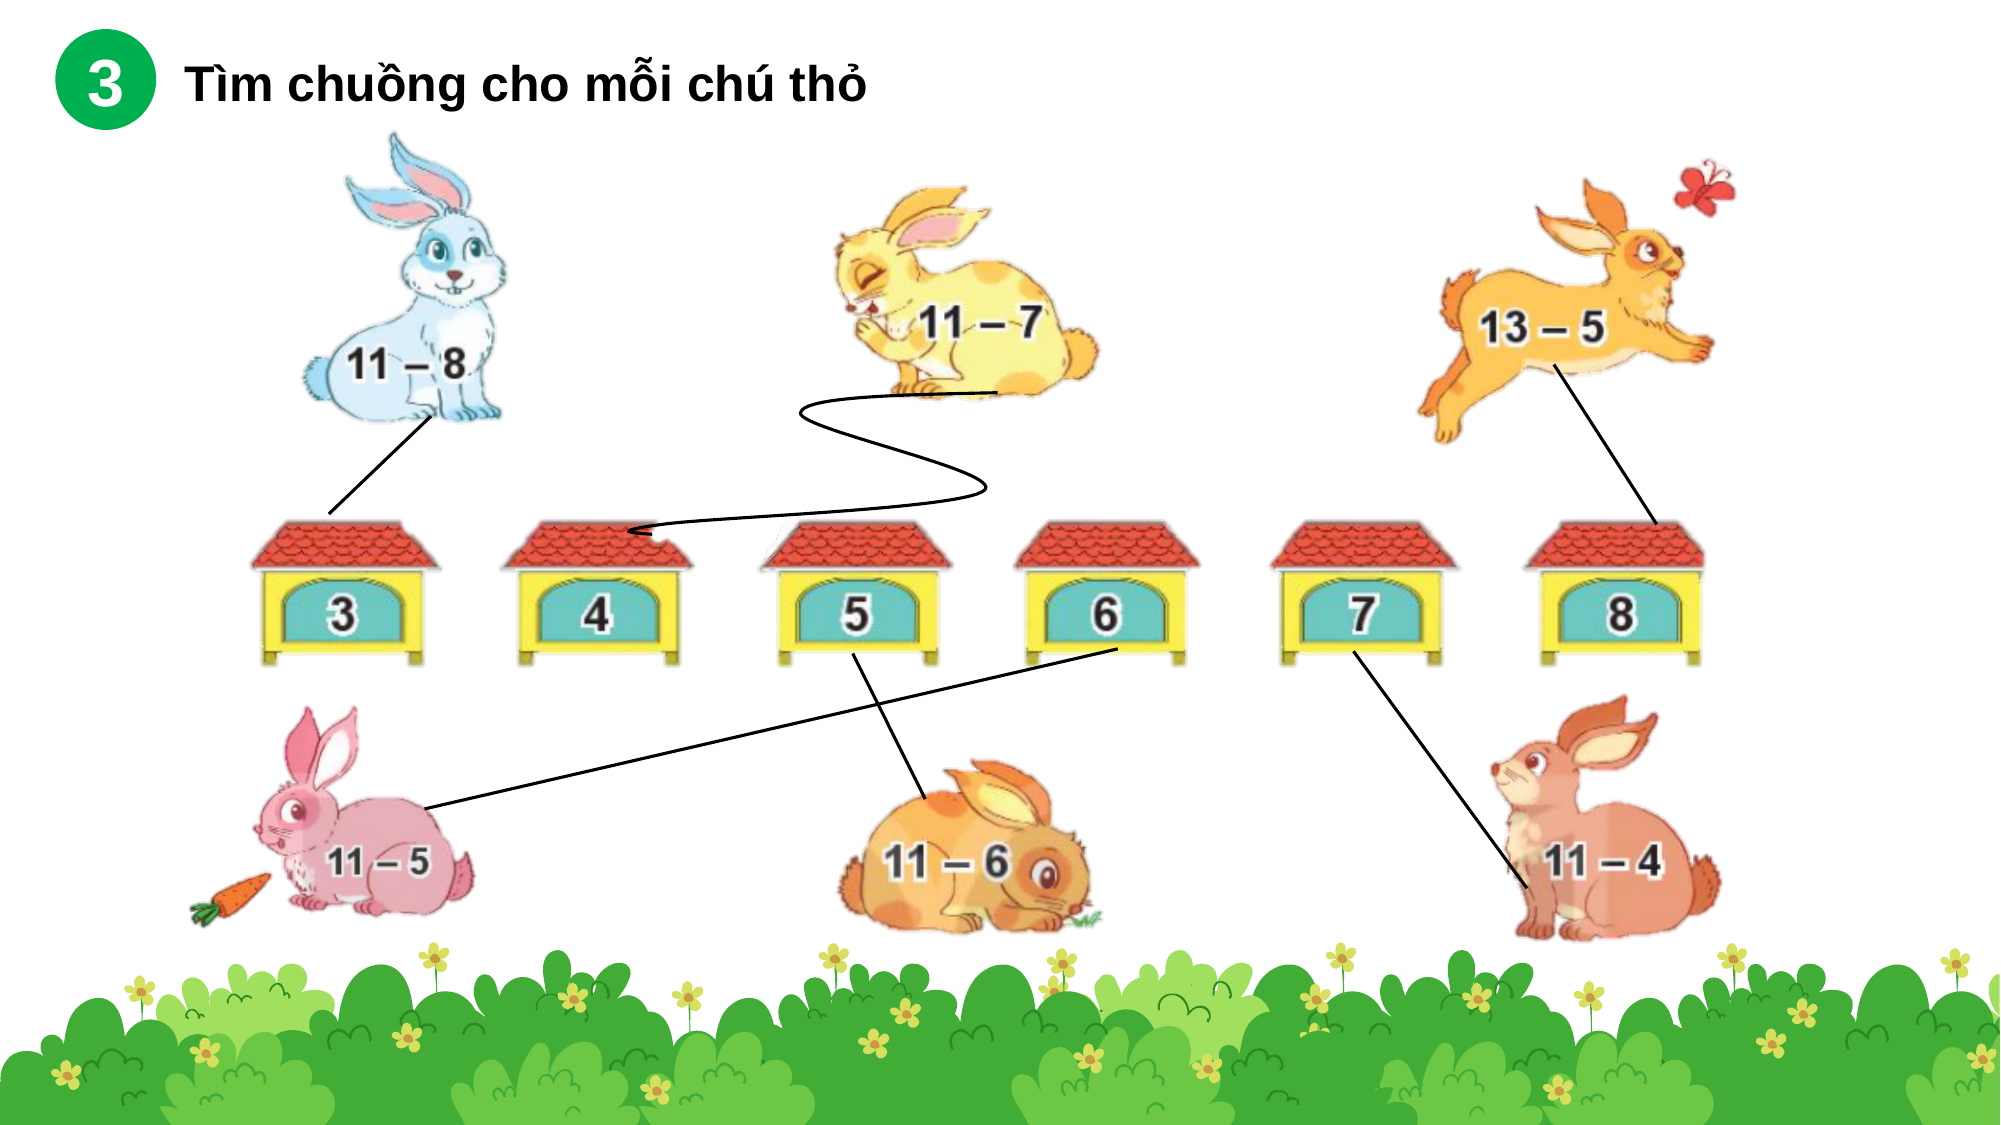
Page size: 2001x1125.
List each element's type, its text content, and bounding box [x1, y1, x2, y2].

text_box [328, 416, 432, 514]
text_box 3 [54, 28, 158, 131]
picture [171, 129, 1820, 942]
text_box Tìm chuồng cho mỗi chú thỏ [170, 44, 926, 119]
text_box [852, 653, 926, 800]
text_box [424, 648, 1118, 809]
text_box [1553, 364, 1657, 525]
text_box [1353, 651, 1527, 889]
picture [811, 751, 1136, 942]
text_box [0, 942, 2000, 1125]
text_box [798, 403, 811, 423]
